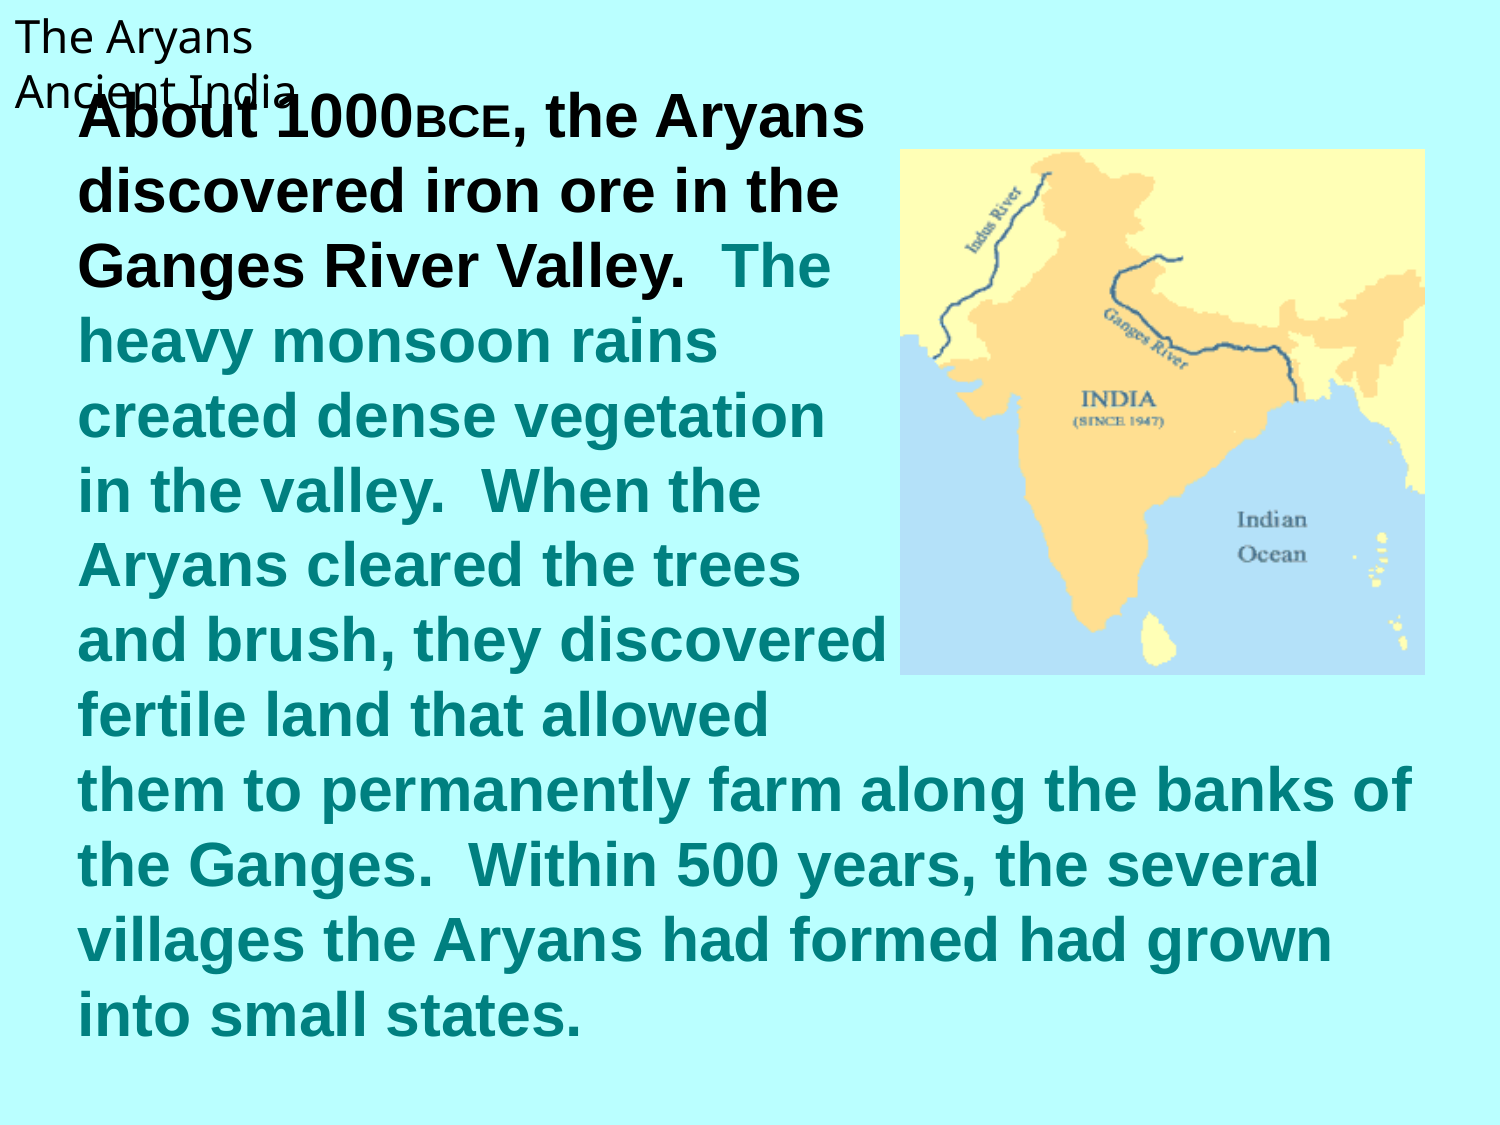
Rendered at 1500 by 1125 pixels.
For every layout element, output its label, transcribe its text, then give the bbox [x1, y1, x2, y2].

text_box The Aryans Ancient India [0, 0, 1500, 125]
picture [899, 149, 1426, 676]
text_box About 1000BCE, the Aryans discovered iron ore in the Ganges River Valley. The heavy monsoon rains created dense vegetation in the valley. When the Aryans cleared the trees and brush, they discovered fertile land that allowed them to permanently farm along the banks of the Ganges. Within 500 years, the several villages the Aryans had formed had grown into small states. [62, 67, 1438, 1057]
